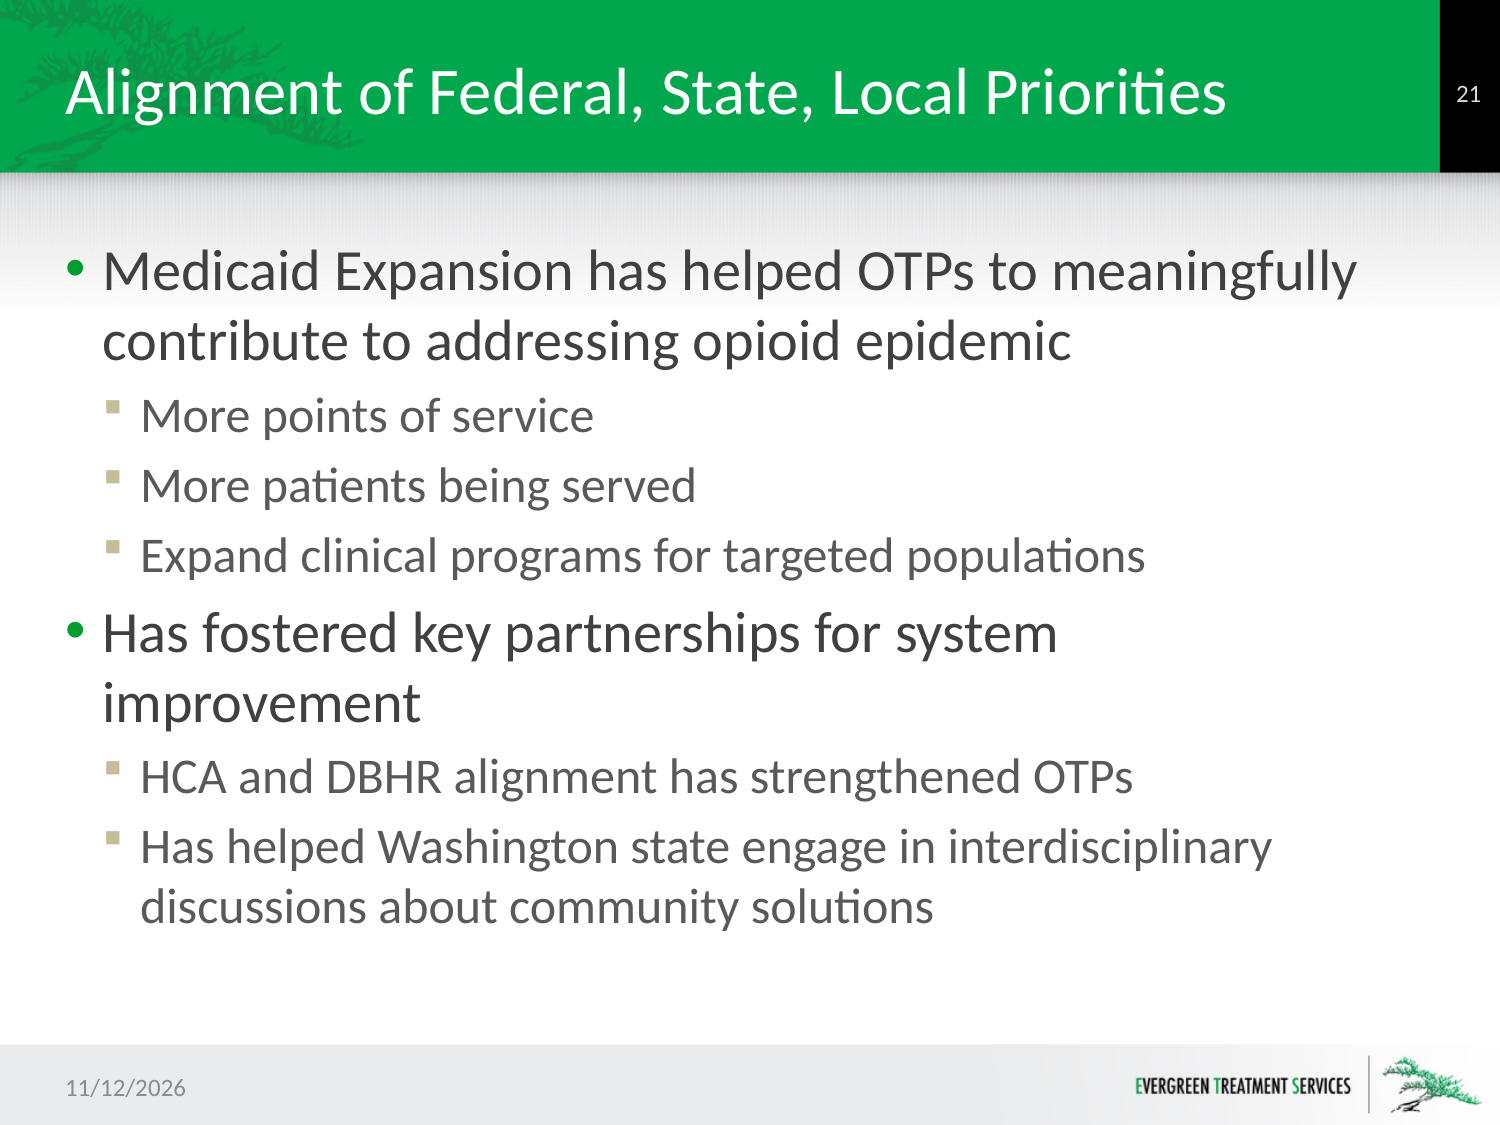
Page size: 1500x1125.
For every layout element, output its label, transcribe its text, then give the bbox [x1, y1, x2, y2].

title Alignment of Federal, State, Local Priorities [50, 0, 1400, 175]
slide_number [50, 1050, 263, 1123]
picture [0, 1012, 1500, 1125]
slide_number 20 [1437, 62, 1500, 123]
list Medicaid Expansion has helped OTPs to meaningfully contribute to addressing opioid epidemic More points of service More patients being served Expand clinical programs for targeted populations Has fostered key partnerships for system improvement HCA and DBHR alignment has strengthened OTPs Has helped Washington state engage in interdisciplinary discussions about community solutions [50, 224, 1400, 968]
picture [0, 0, 1500, 307]
